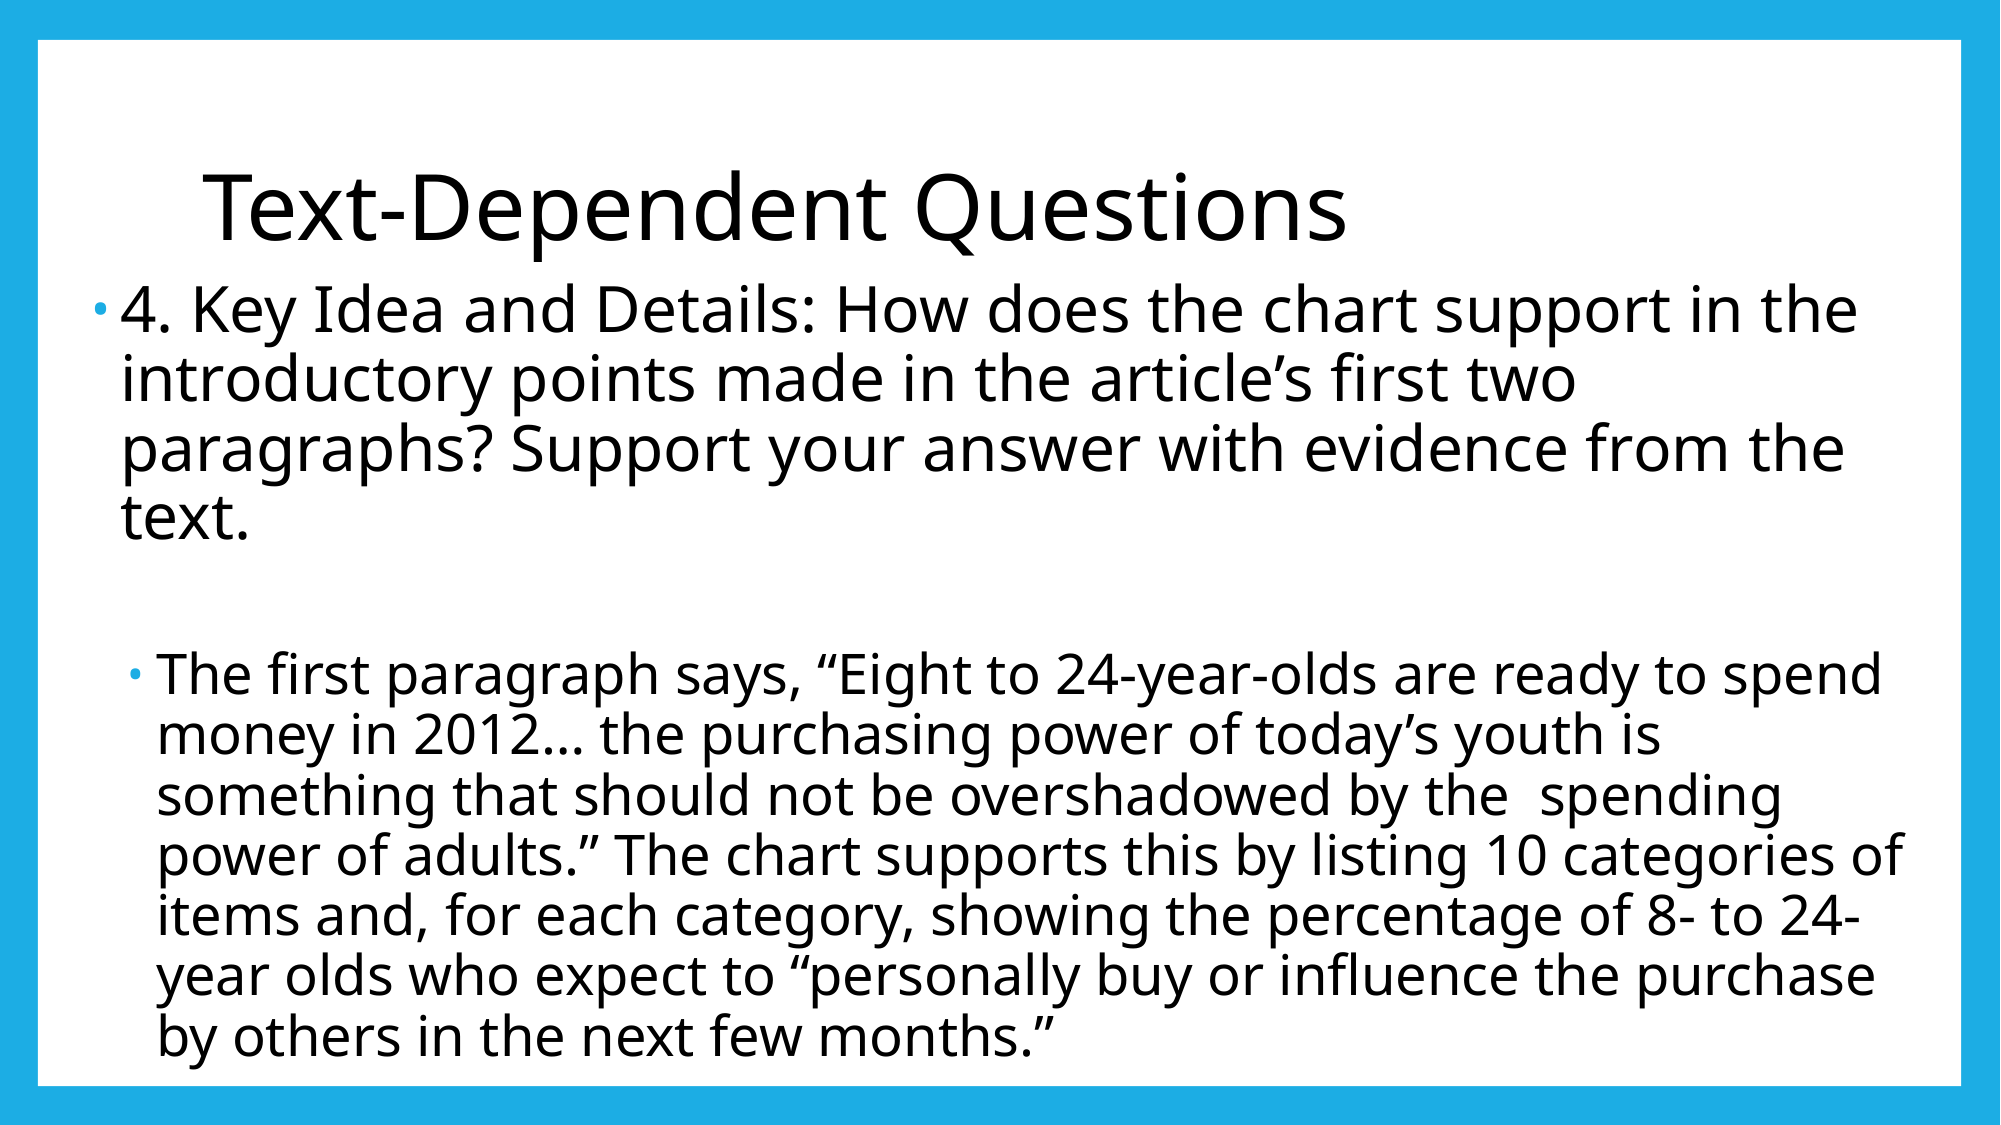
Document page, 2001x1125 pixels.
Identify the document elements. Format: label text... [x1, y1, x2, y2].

title Text-Dependent Questions [187, 99, 1808, 270]
list 4. Key Idea and Details: How does the chart support in the introductory points made in the article’s first two paragraphs? Support your answer with evidence from the text. The first paragraph says, “Eight to 24-year-olds are ready to spend money in 2012… the purchasing power of today’s youth is something that should not be overshadowed by the spending power of adults.” The chart supports this by listing 10 categories of items and, for each category, showing the percentage of 8- to 24-year olds who expect to “personally buy or influence the purchase by others in the next few months.” [68, 270, 1953, 1079]
